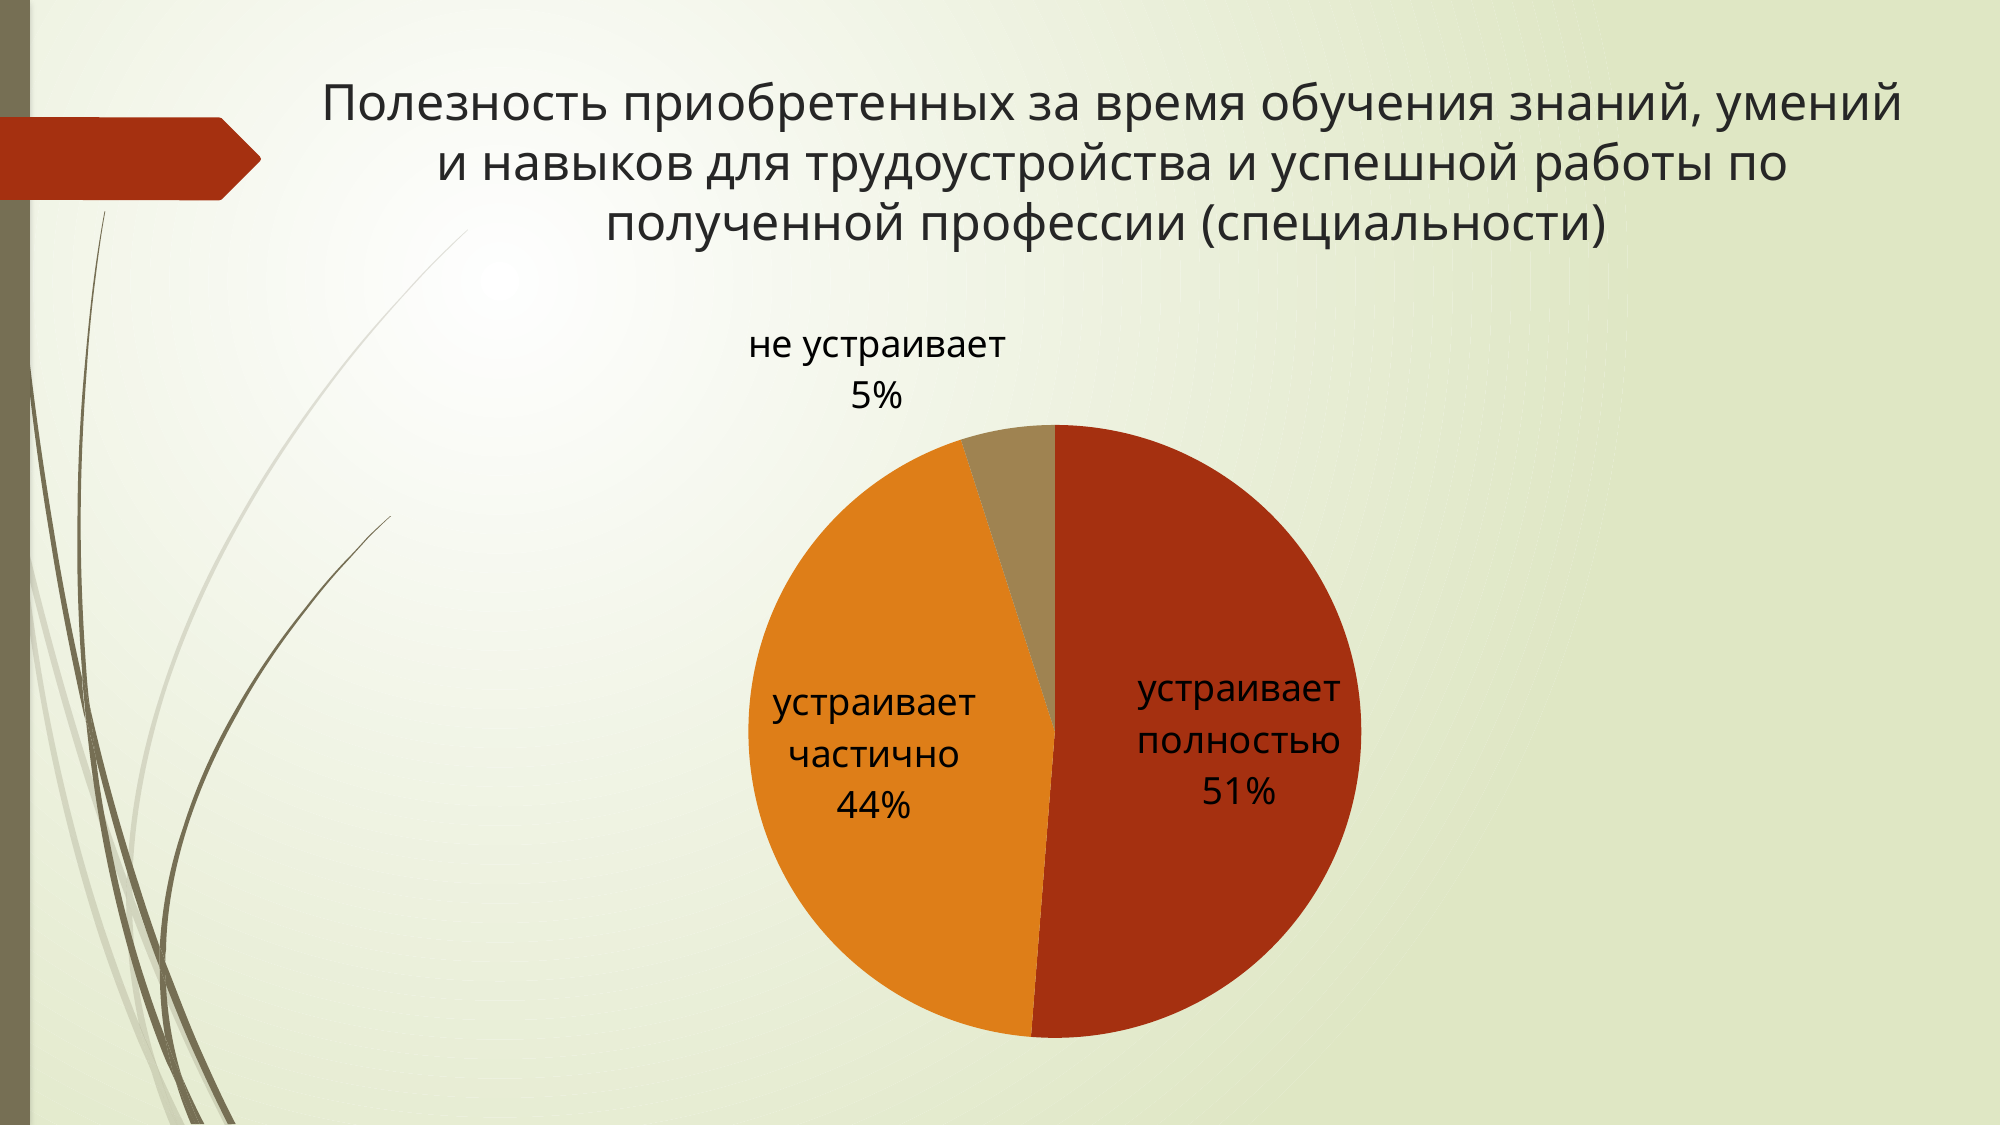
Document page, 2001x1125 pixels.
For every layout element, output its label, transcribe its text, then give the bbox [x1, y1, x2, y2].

chart [191, 299, 1951, 1054]
title Полезность приобретенных за время обучения знаний, умений и навыков для трудоустройства и успешной работы по полученной профессии (специальности) [285, 63, 1941, 274]
